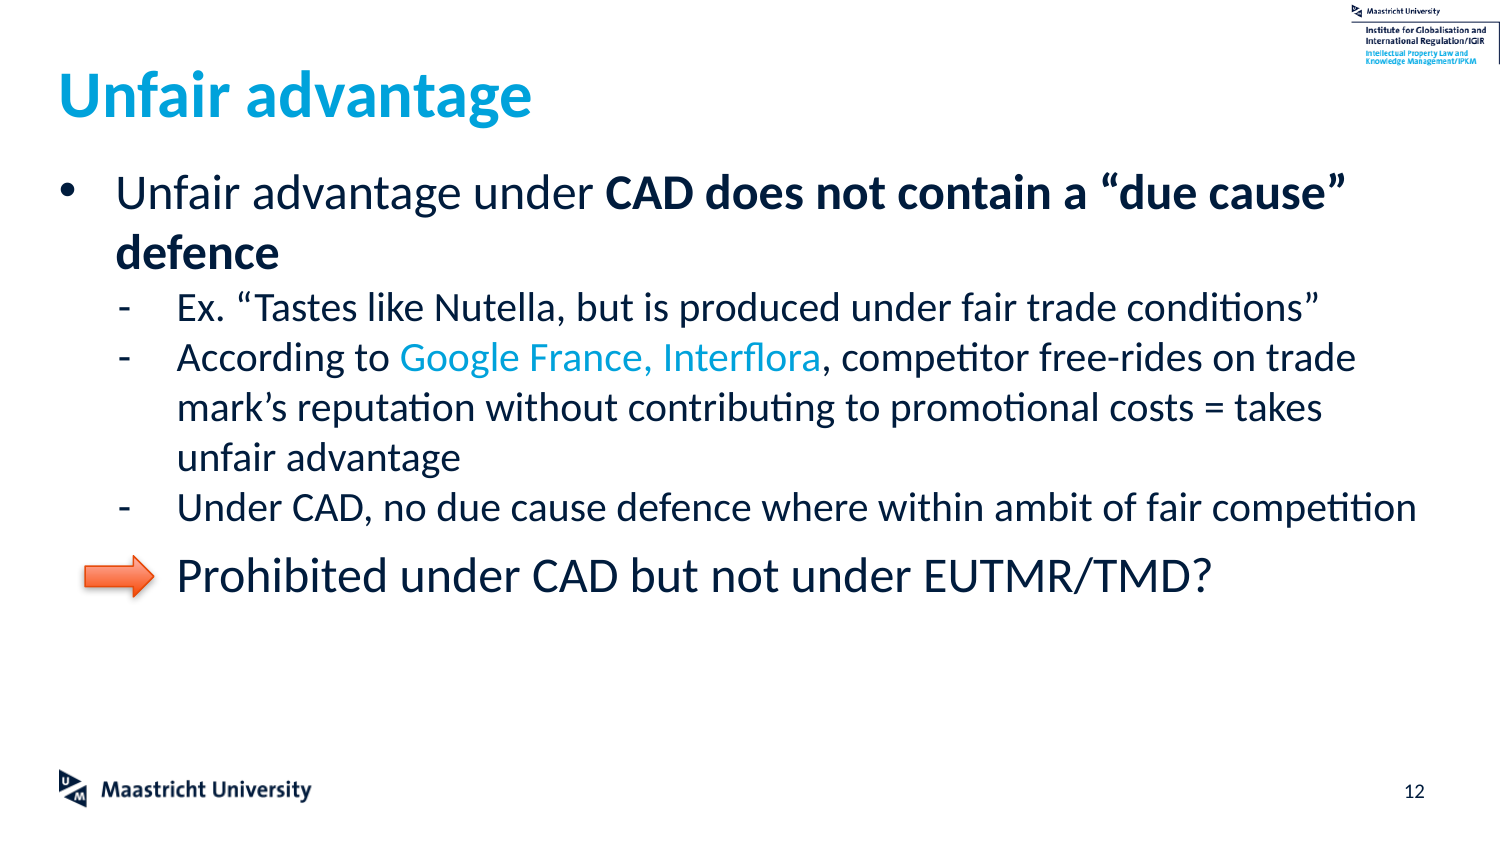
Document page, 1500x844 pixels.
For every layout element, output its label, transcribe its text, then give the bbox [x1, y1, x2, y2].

picture [1329, 0, 1500, 89]
list Unfair advantage under CAD does not contain a “due cause” defence Ex. “Tastes like Nutella, but is produced under fair trade conditions” According to Google France, Interflora, competitor free-rides on trade mark’s reputation without contributing to promotional costs = takes unfair advantage Under CAD, no due cause defence where within ambit of fair competition Prohibited under CAD but not under EUTMR/TMD? [59, 159, 1425, 707]
text_box [84, 555, 155, 598]
title Unfair advantage [59, 50, 1425, 144]
slide_number 12 [1364, 777, 1425, 823]
